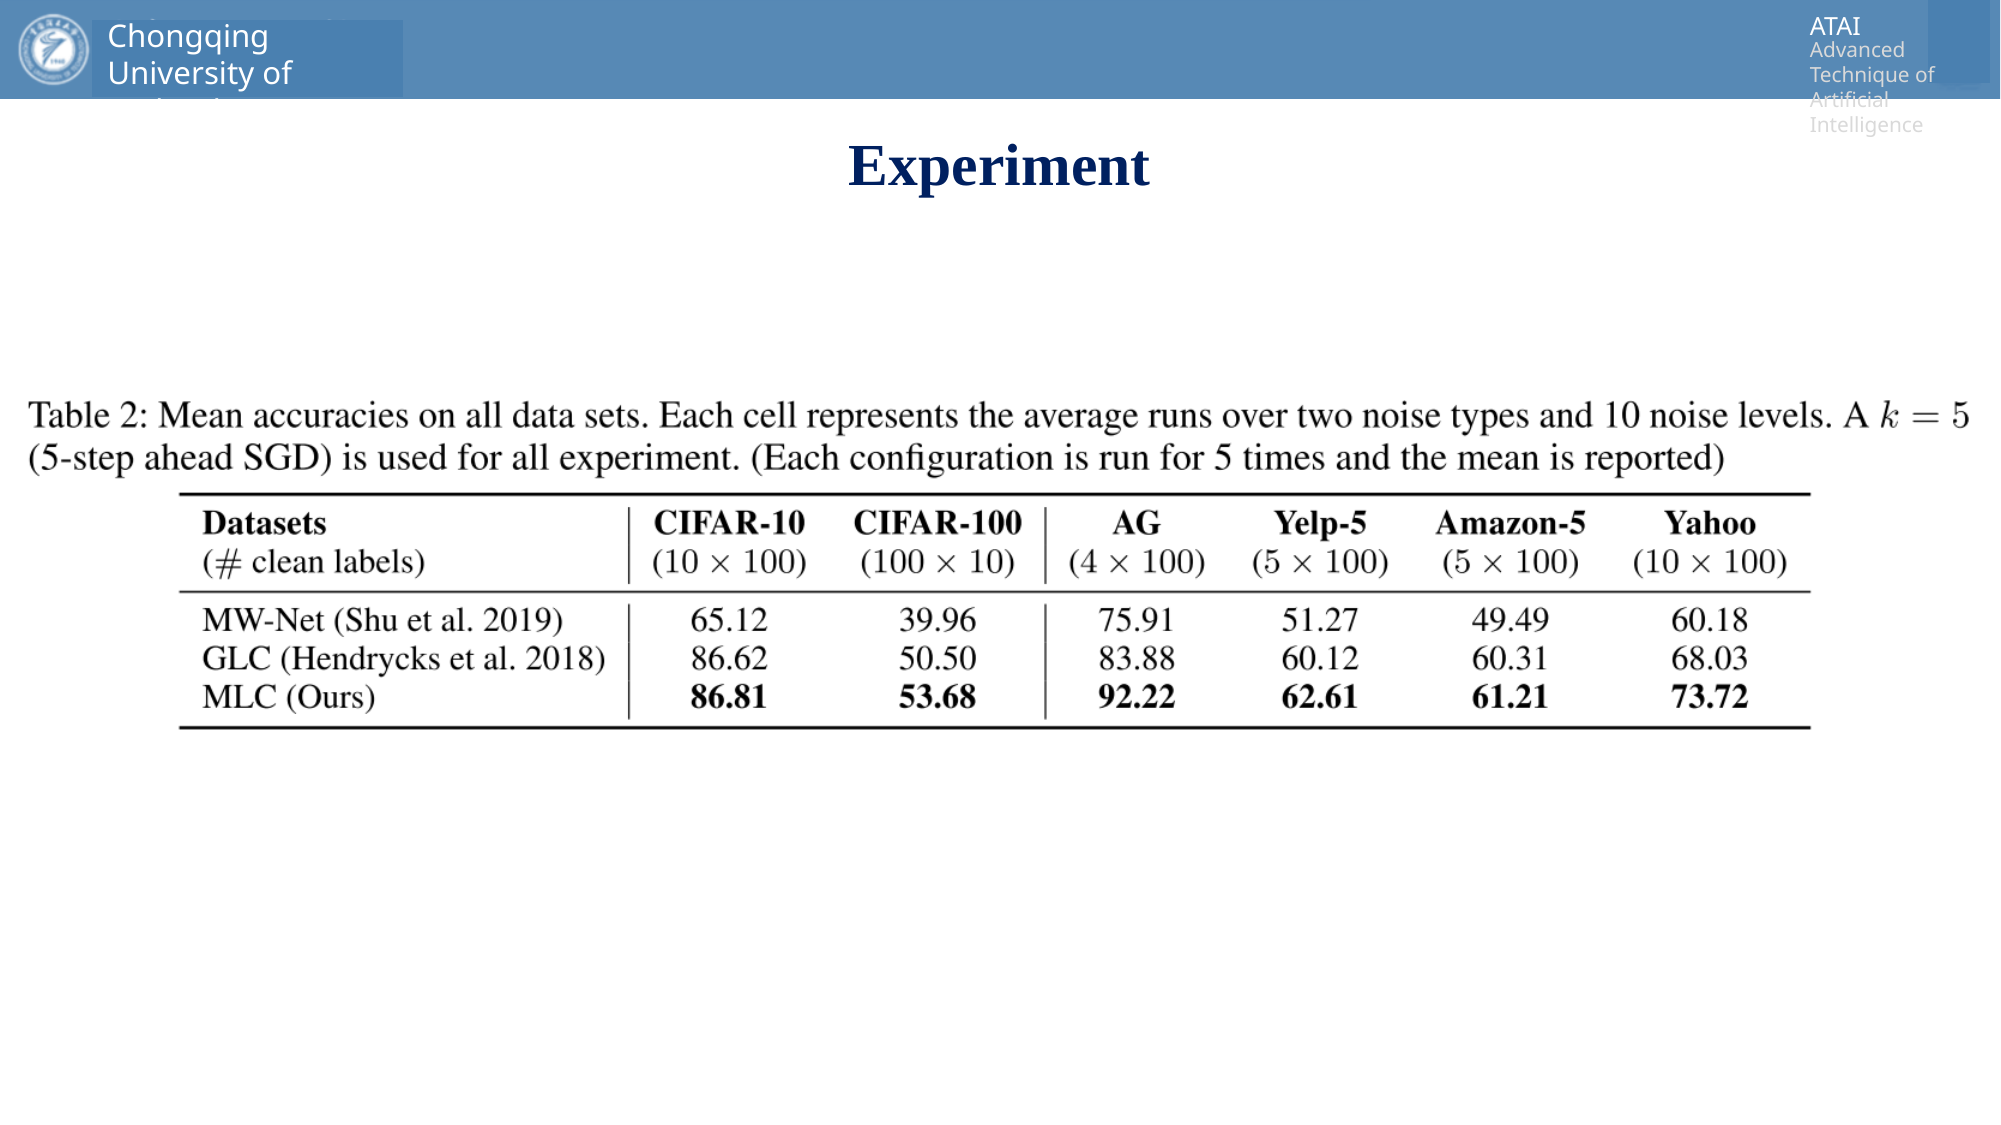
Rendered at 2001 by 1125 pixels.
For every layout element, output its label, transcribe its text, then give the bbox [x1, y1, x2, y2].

picture [0, 375, 2000, 750]
title Experiment [0, 126, 2000, 206]
picture [92, 20, 403, 97]
picture [1928, 0, 1990, 83]
